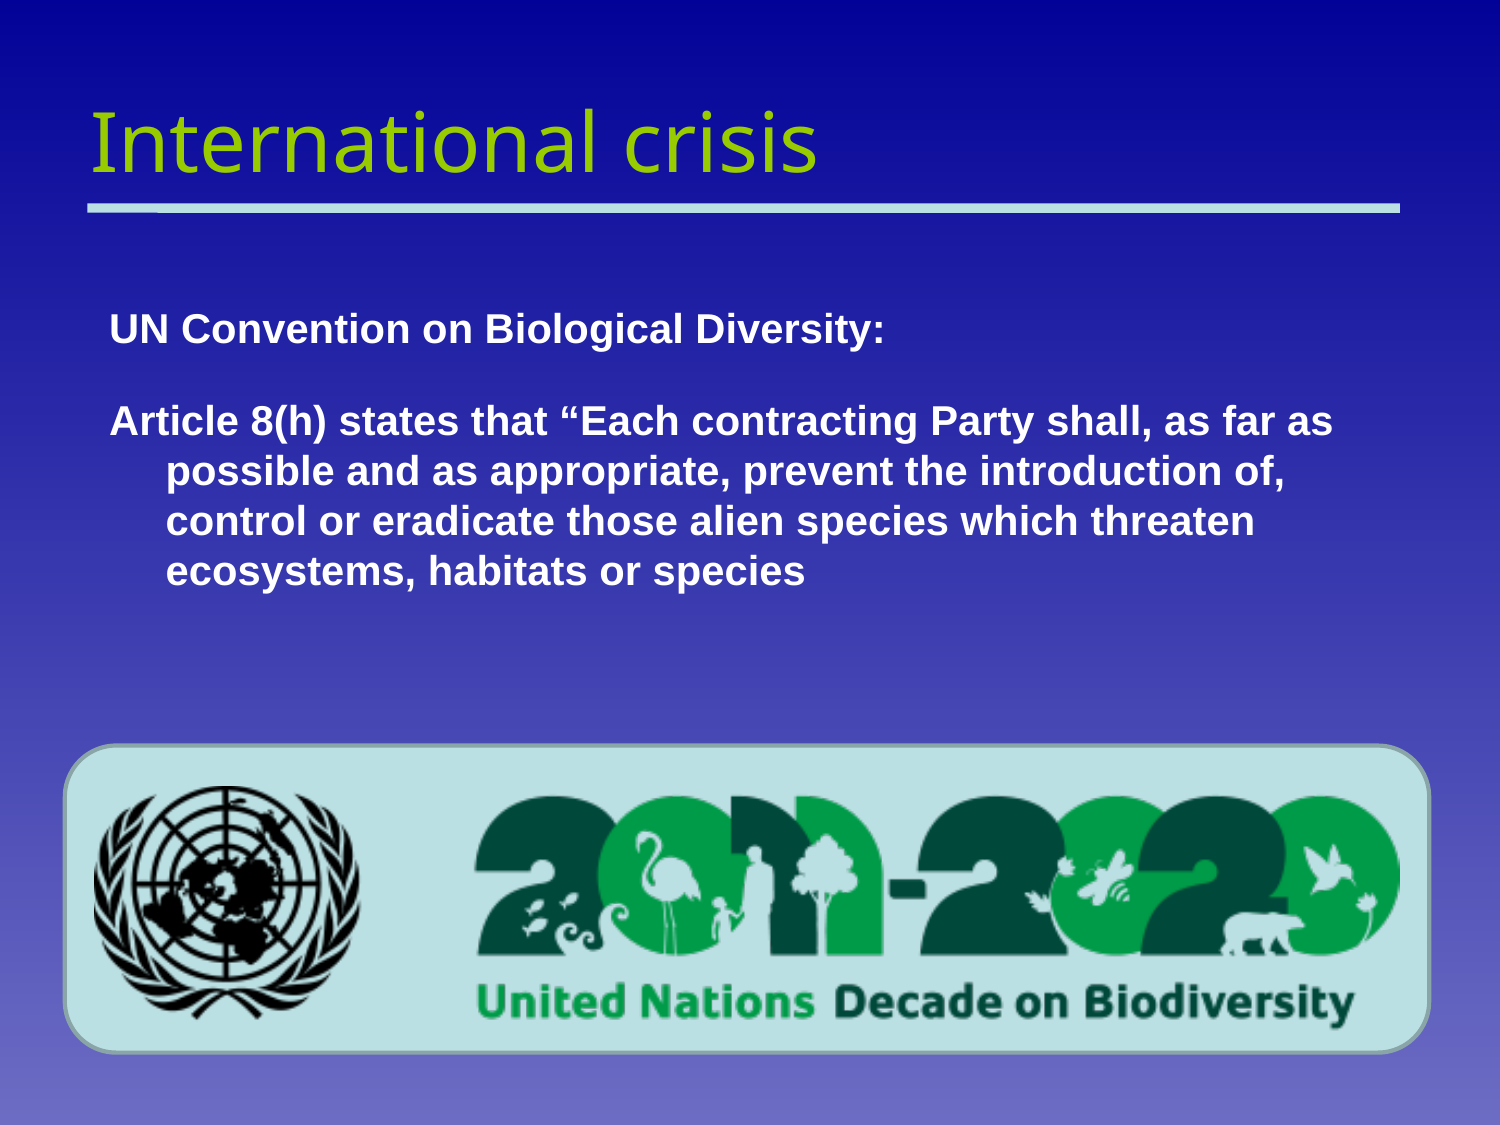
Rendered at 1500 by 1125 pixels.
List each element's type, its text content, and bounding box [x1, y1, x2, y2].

text_box [62, 743, 1432, 1048]
text_box UN Convention on Biological Diversity: Article 8(h) states that “Each contracting Party shall, as far as possible and as appropriate, prevent the introduction of, control or eradicate those alien species which threaten ecosystems, habitats or species [94, 294, 1400, 693]
title International crisis [74, 44, 1465, 233]
picture [94, 786, 1400, 1081]
